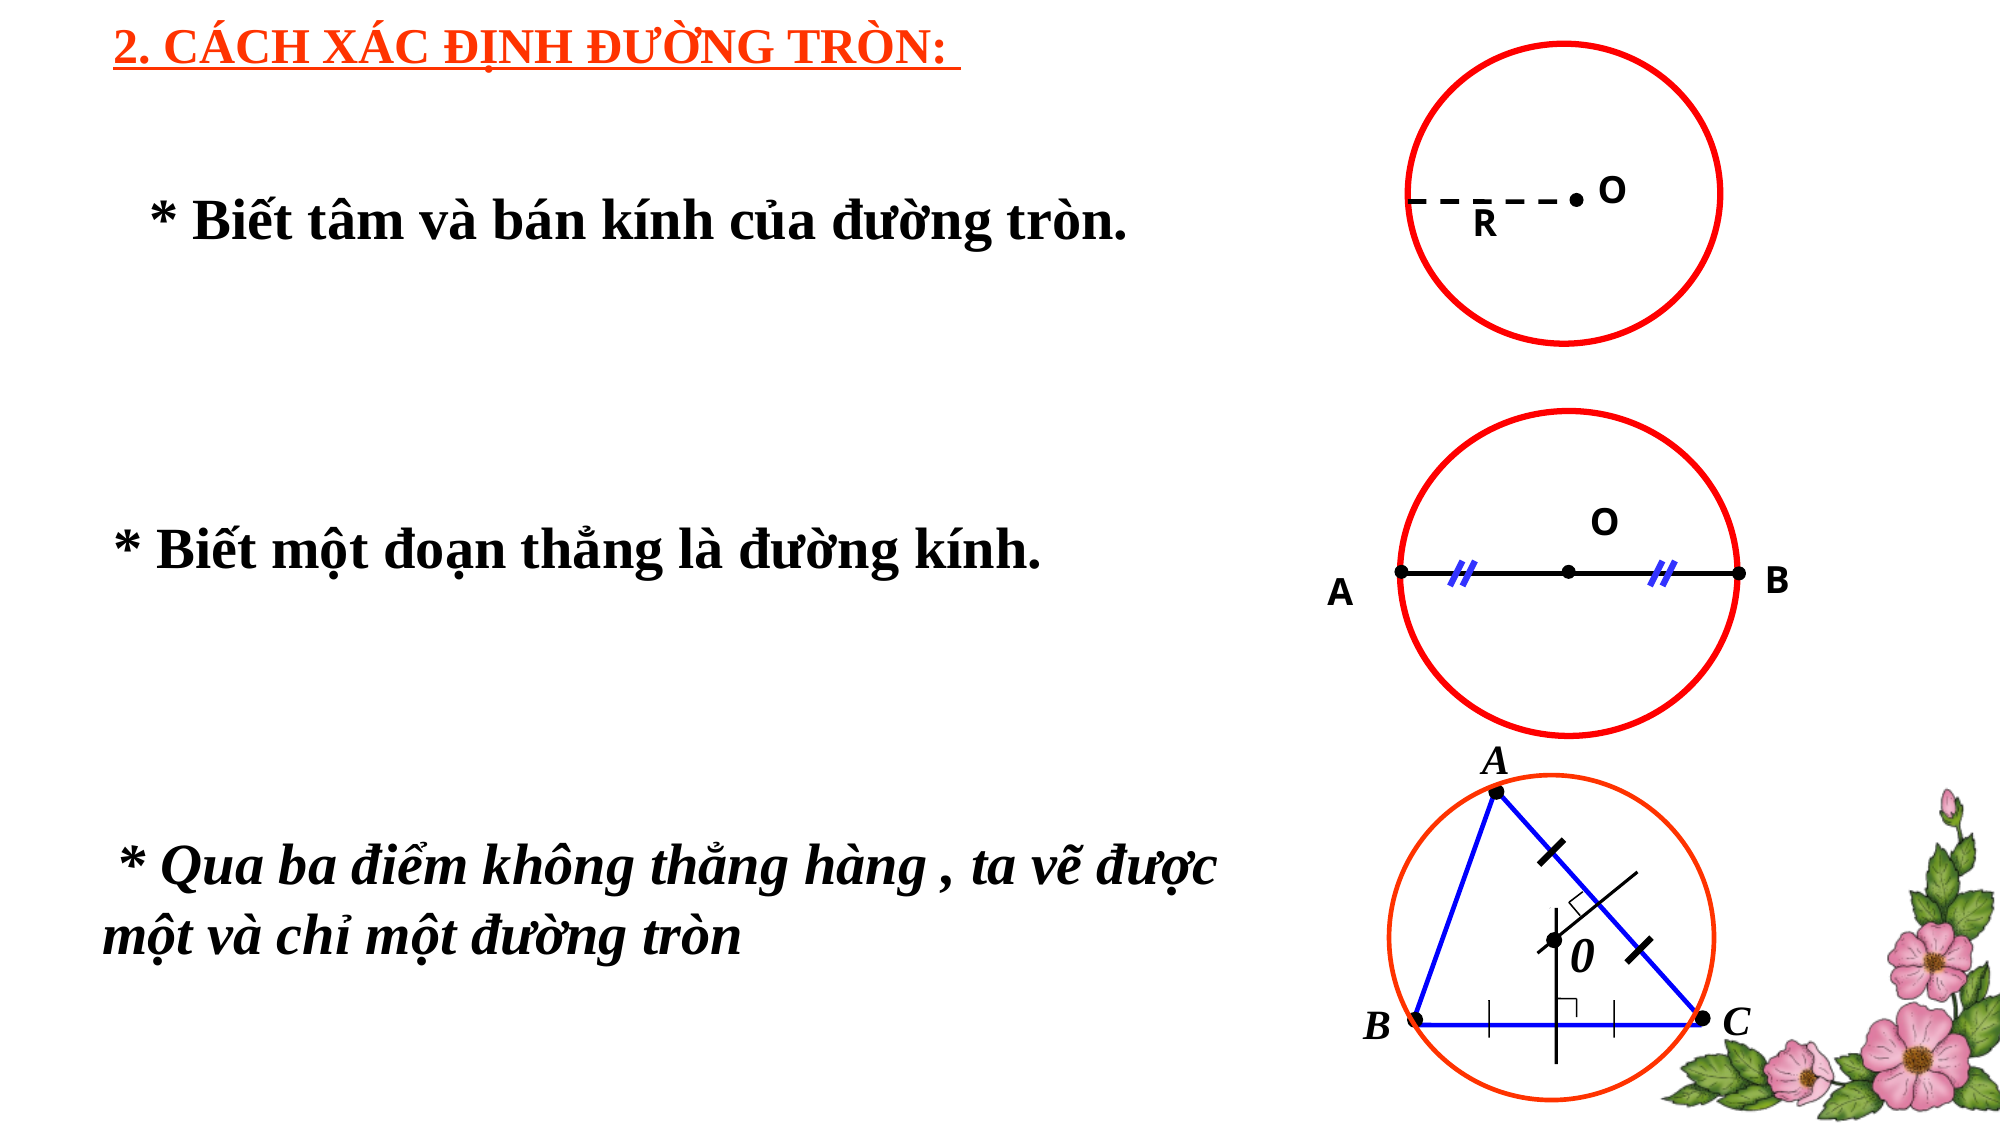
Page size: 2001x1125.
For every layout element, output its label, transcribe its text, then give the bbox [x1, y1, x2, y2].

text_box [1348, 724, 1780, 1100]
text_box 2. CÁCH XÁC ĐỊNH ĐƯỜNG TRÒN: [98, 0, 1036, 94]
text_box [1402, 410, 1736, 548]
text_box [1407, 621, 1731, 724]
text_box [1407, 43, 1721, 344]
text_box * Biết tâm và bán kính của đường tròn. [134, 173, 1344, 259]
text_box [1449, 560, 1675, 586]
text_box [1407, 191, 1571, 252]
text_box * Qua ba điểm không thẳng hàng , ta vẽ được một và chỉ một đường tròn [87, 818, 1291, 974]
text_box * Biết một đoạn thẳng là đường kính. [98, 502, 1325, 588]
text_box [1562, 490, 1638, 548]
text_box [1312, 548, 1813, 621]
picture [1656, 781, 2000, 1125]
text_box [1570, 158, 1646, 219]
